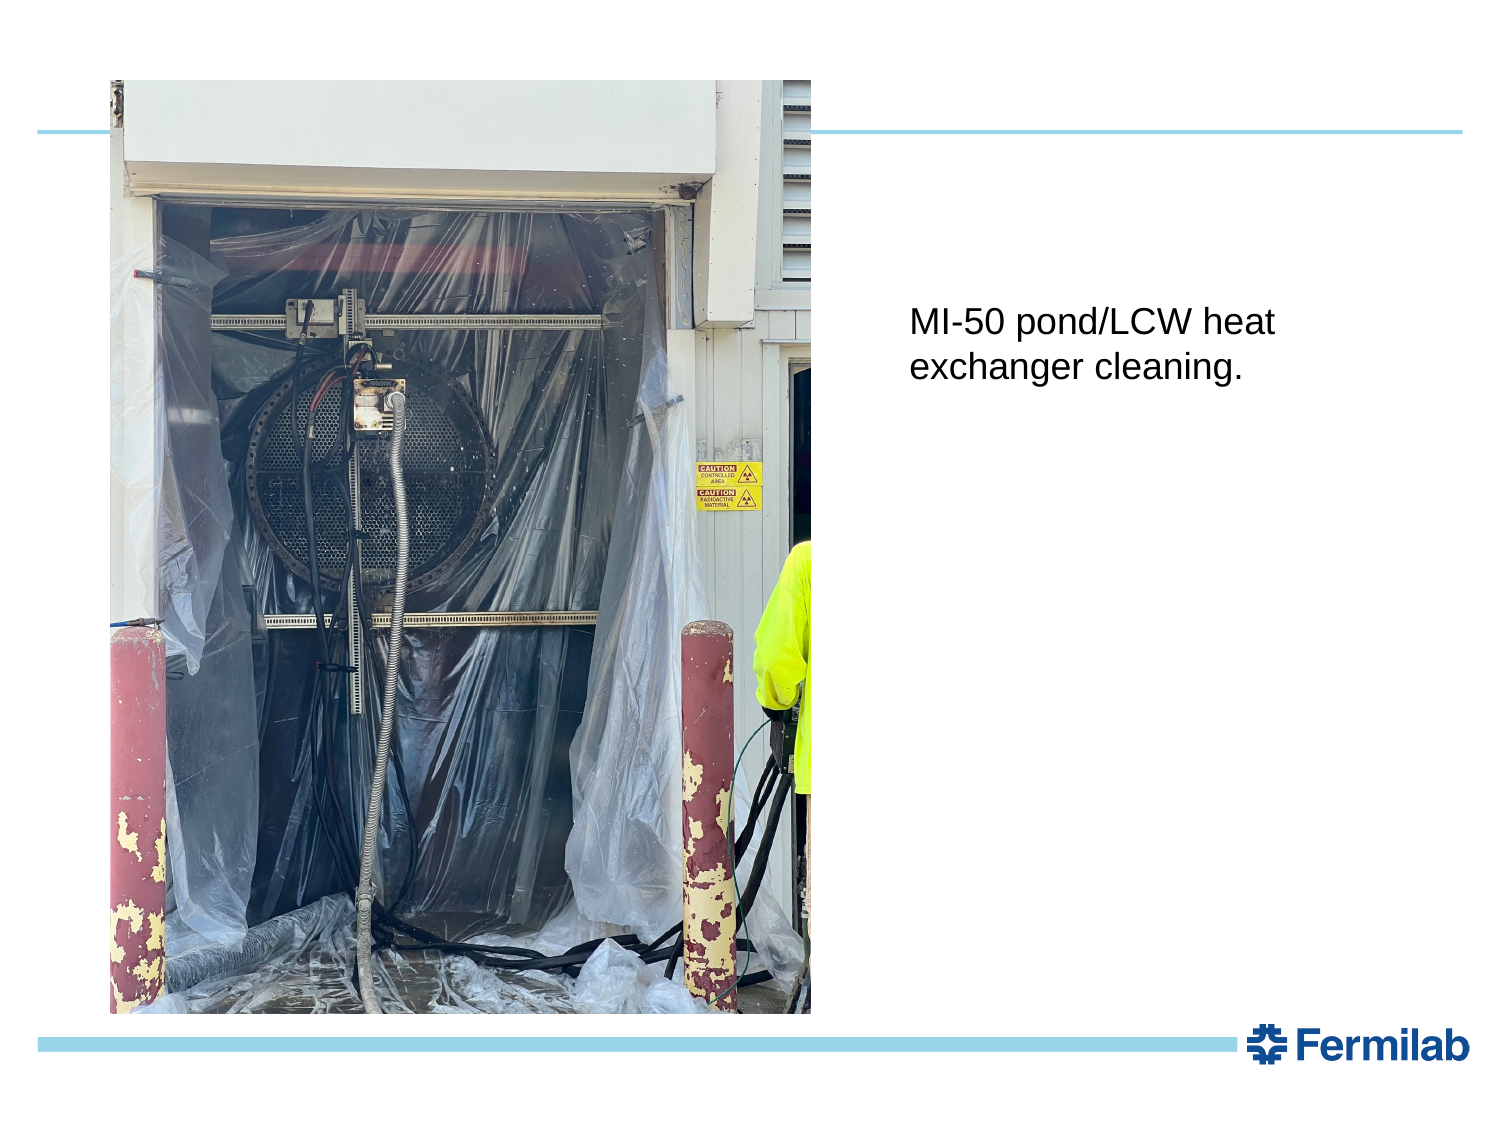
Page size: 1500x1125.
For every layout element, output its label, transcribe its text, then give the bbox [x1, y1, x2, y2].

picture [0, 0, 1500, 1125]
text_box MI-50 pond/LCW heat exchanger cleaning. [894, 289, 1404, 395]
